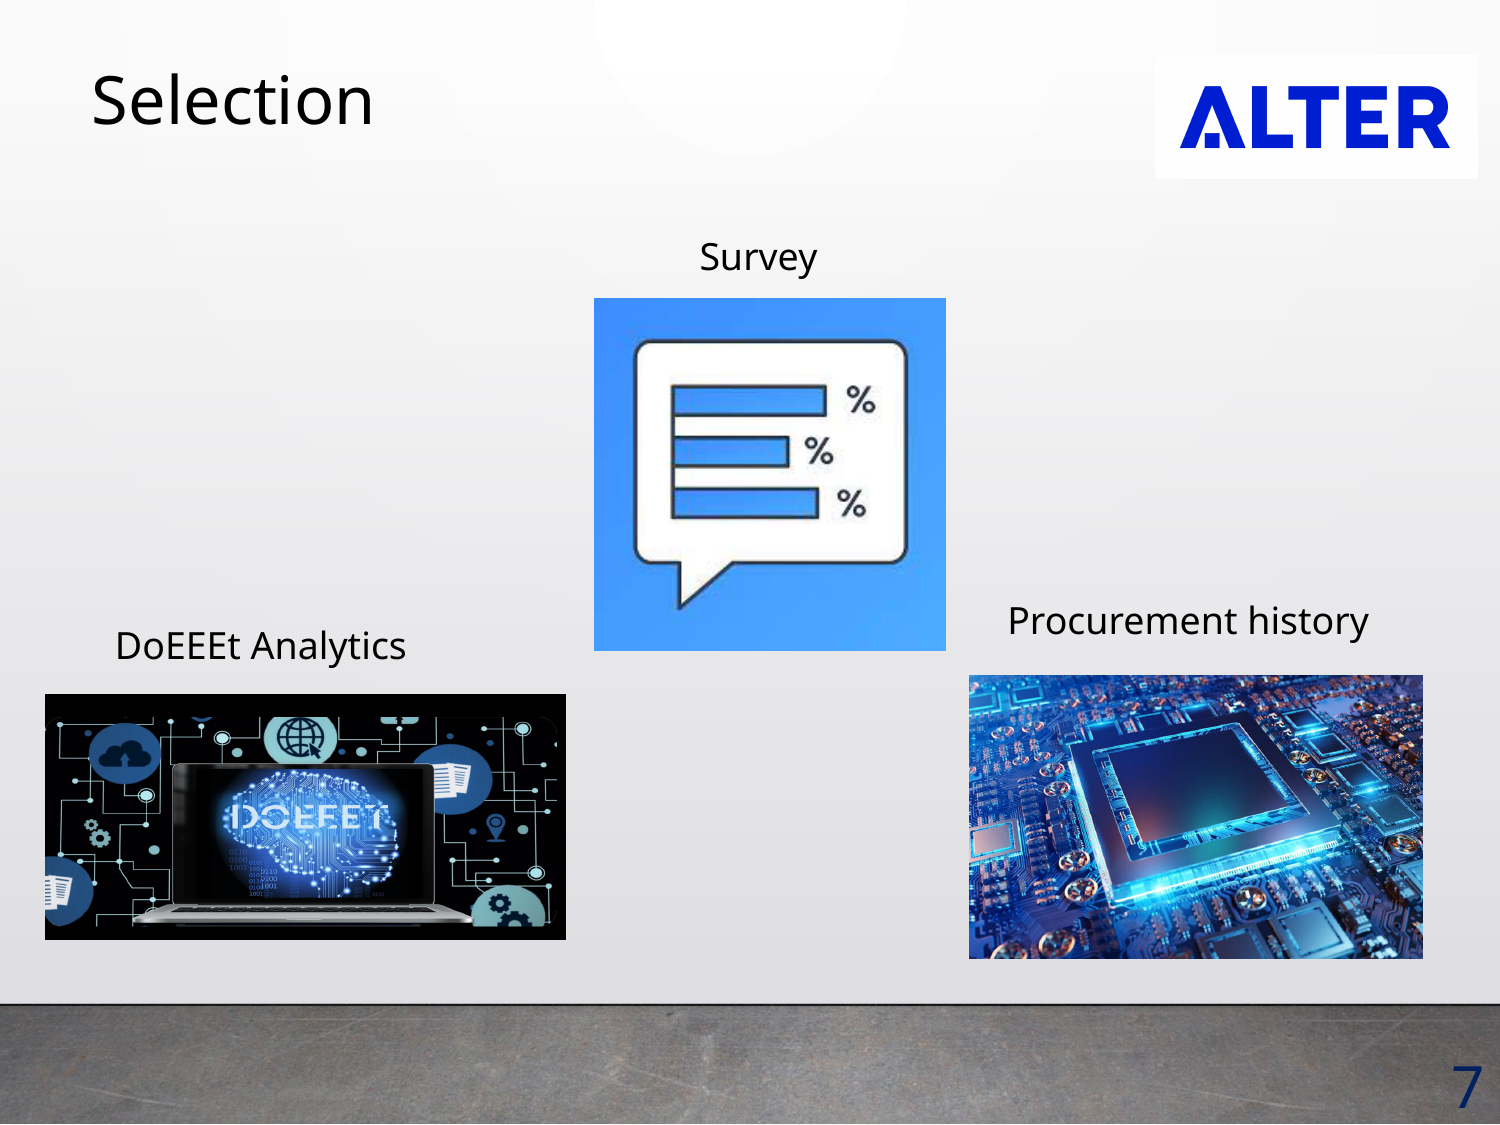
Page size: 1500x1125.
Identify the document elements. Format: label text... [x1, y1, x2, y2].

picture [969, 675, 1423, 959]
slide_number 7 [1369, 1042, 1500, 1125]
text_box DoEEEt Analytics [100, 614, 494, 675]
picture [1154, 55, 1478, 179]
text_box Procurement history [992, 589, 1400, 650]
picture [0, 1004, 1500, 1124]
picture [44, 694, 567, 940]
picture [593, 298, 946, 651]
text_box Survey [684, 225, 884, 286]
title Selection [76, 59, 1154, 172]
